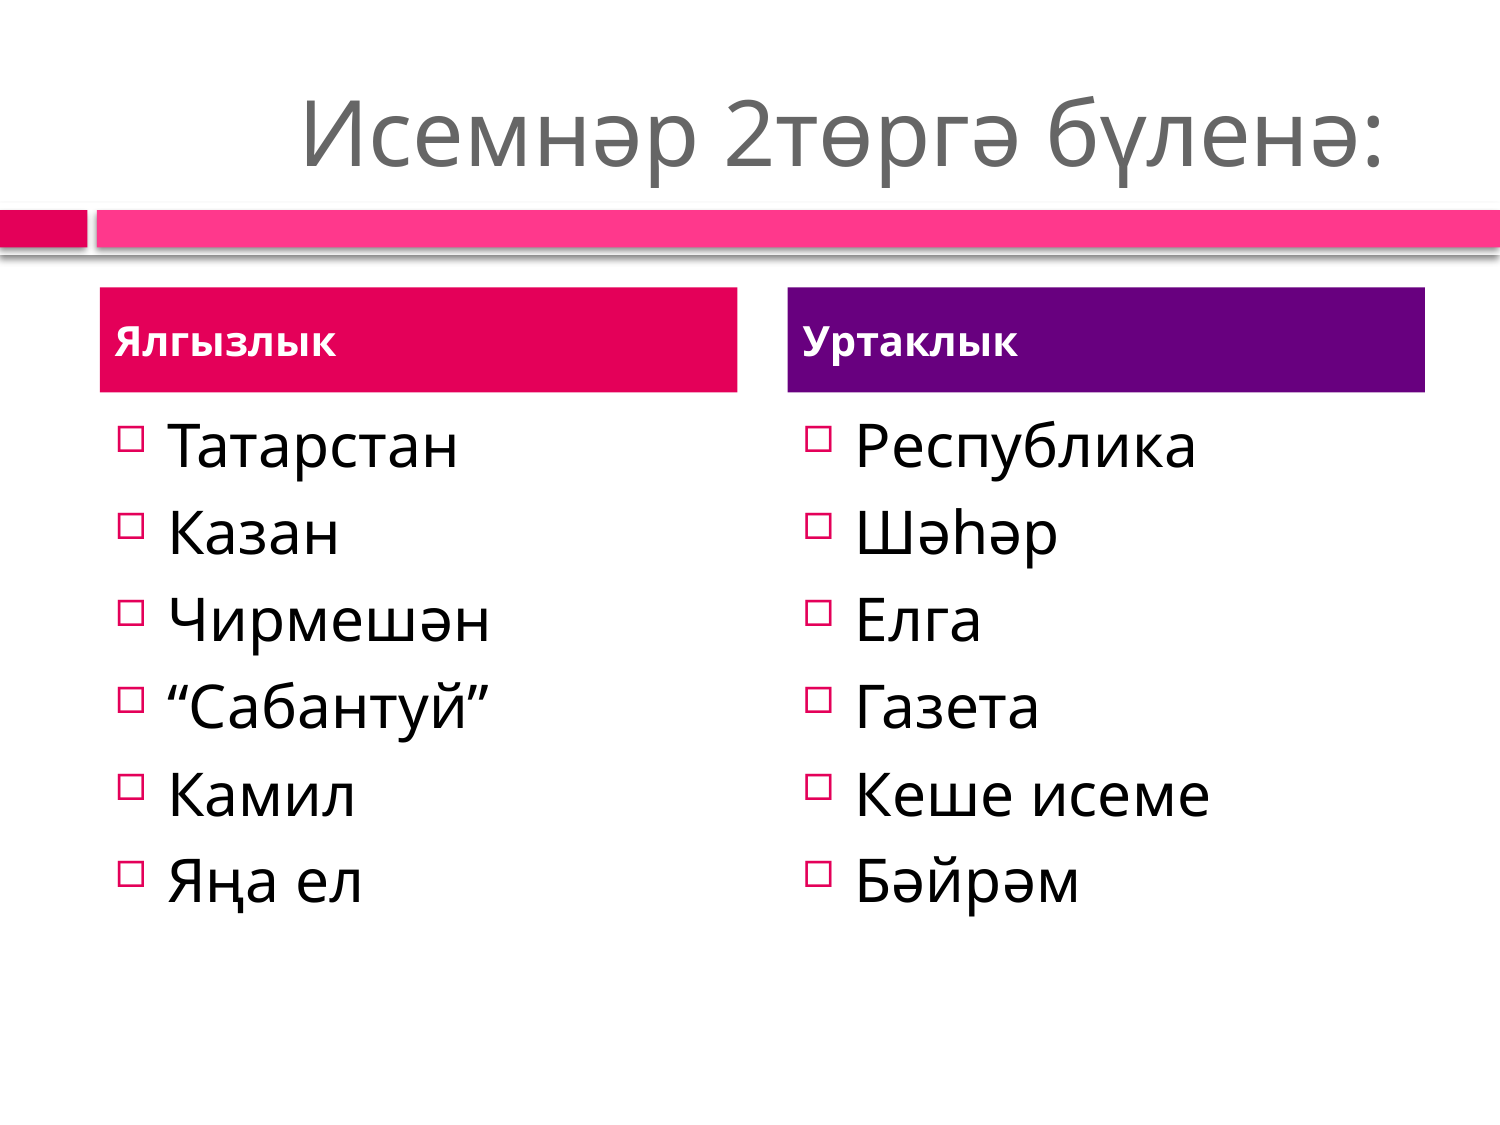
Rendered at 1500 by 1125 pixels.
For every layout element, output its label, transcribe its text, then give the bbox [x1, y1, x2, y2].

list Ялгызлык [99, 287, 738, 393]
list Уртаклык [787, 287, 1425, 393]
list Республика Шәһәр Елга Газета Кеше исеме Бәйрәм [787, 399, 1425, 988]
list Татарстан Казан Чирмешән “Сабантуй” Камил Яңа ел [99, 399, 738, 988]
title Исемнәр 2төргә бүленә: [93, 58, 1432, 202]
